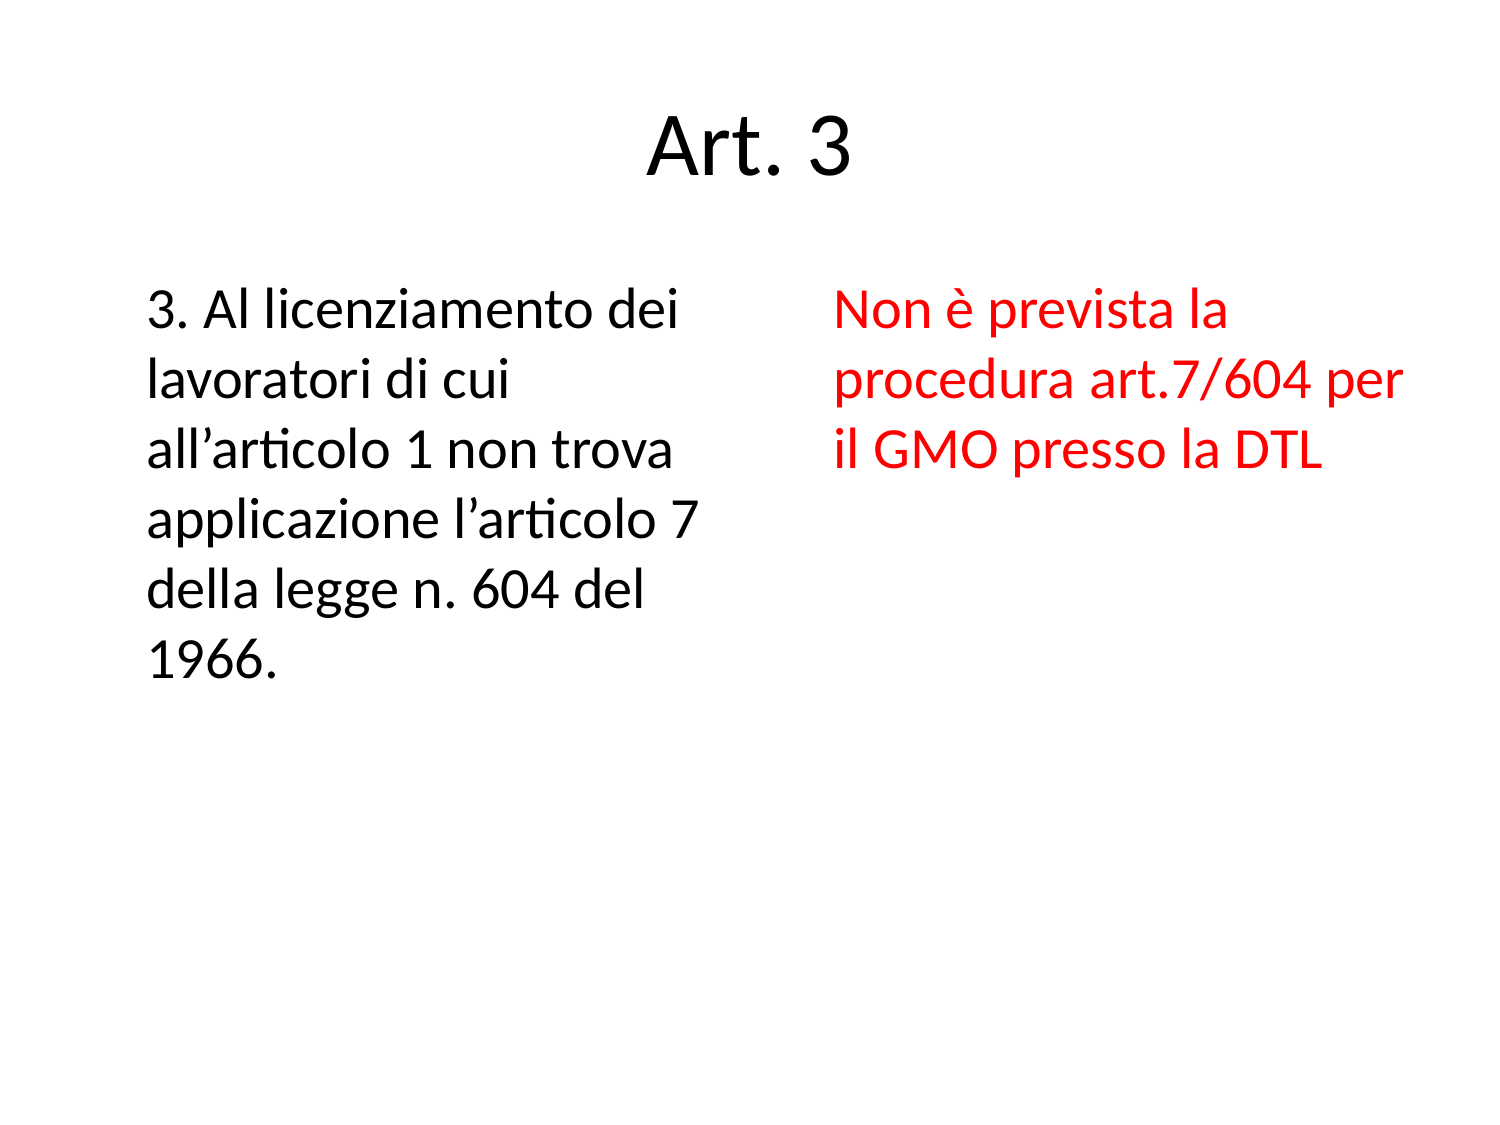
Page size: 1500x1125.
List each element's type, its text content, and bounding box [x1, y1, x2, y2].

title Art. 3 [75, 45, 1425, 233]
list Non è prevista la procedura art.7/604 per il GMO presso la DTL [762, 262, 1425, 1005]
list 3. Al licenziamento dei lavoratori di cui all’articolo 1 non trova applicazione l’articolo 7 della legge n. 604 del 1966. [75, 262, 738, 1005]
